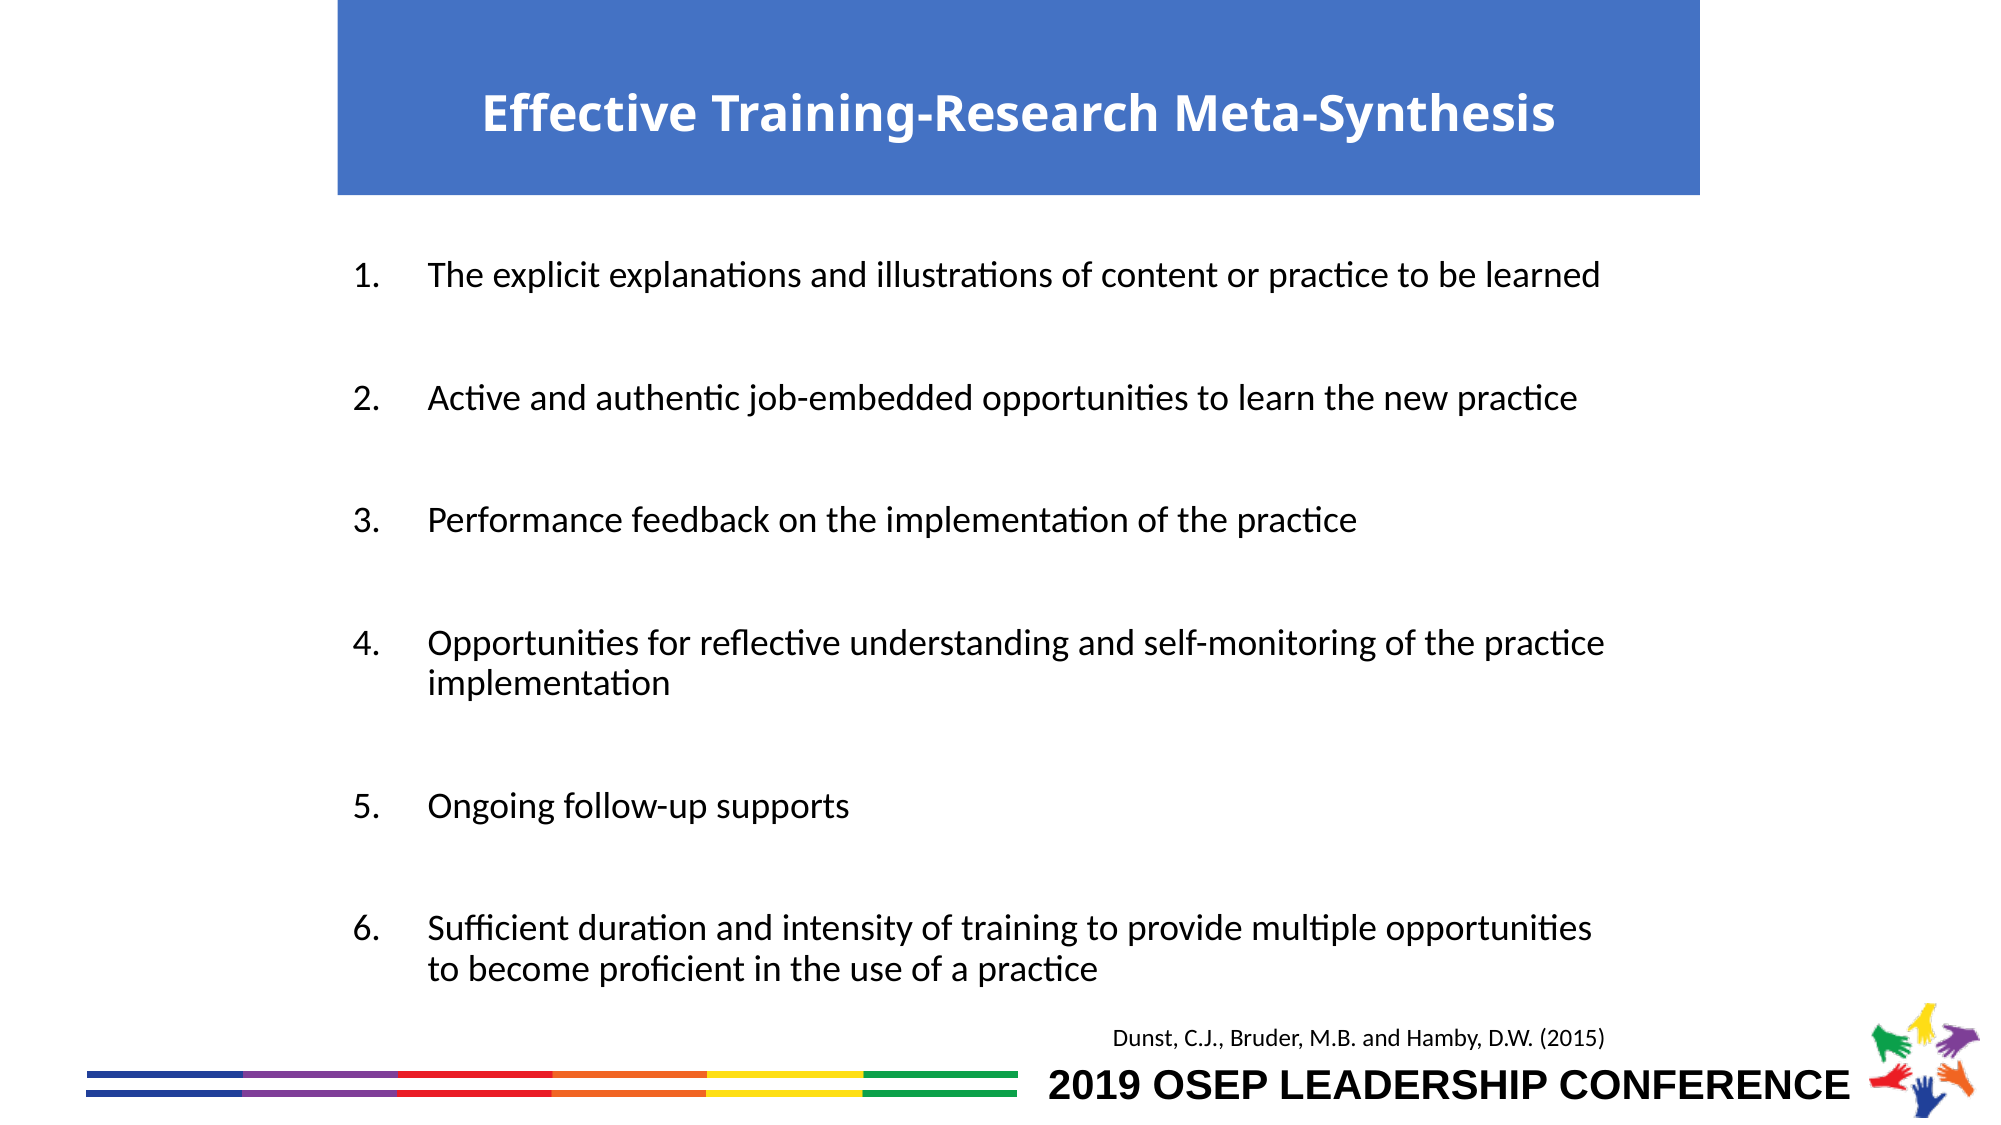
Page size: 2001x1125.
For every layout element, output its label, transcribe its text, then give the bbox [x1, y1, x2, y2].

picture [86, 1090, 337, 1097]
picture [1869, 1003, 1980, 1118]
title Effective Training-Research Meta-Synthesis [337, 0, 1700, 196]
picture [87, 1071, 337, 1078]
list The explicit explanations and illustrations of content or practice to be learned Active and authentic job-embedded opportunities to learn the new practice Performance feedback on the implementation of the practice Opportunities for reflective understanding and self-monitoring of the practice implementation Ongoing follow-up supports Sufficient duration and intensity of training to provide multiple opportunities to become proficient in the use of a practice Dunst, C.J., Bruder, M.B. and Hamby, D.W. (2015) [337, 247, 1632, 1113]
